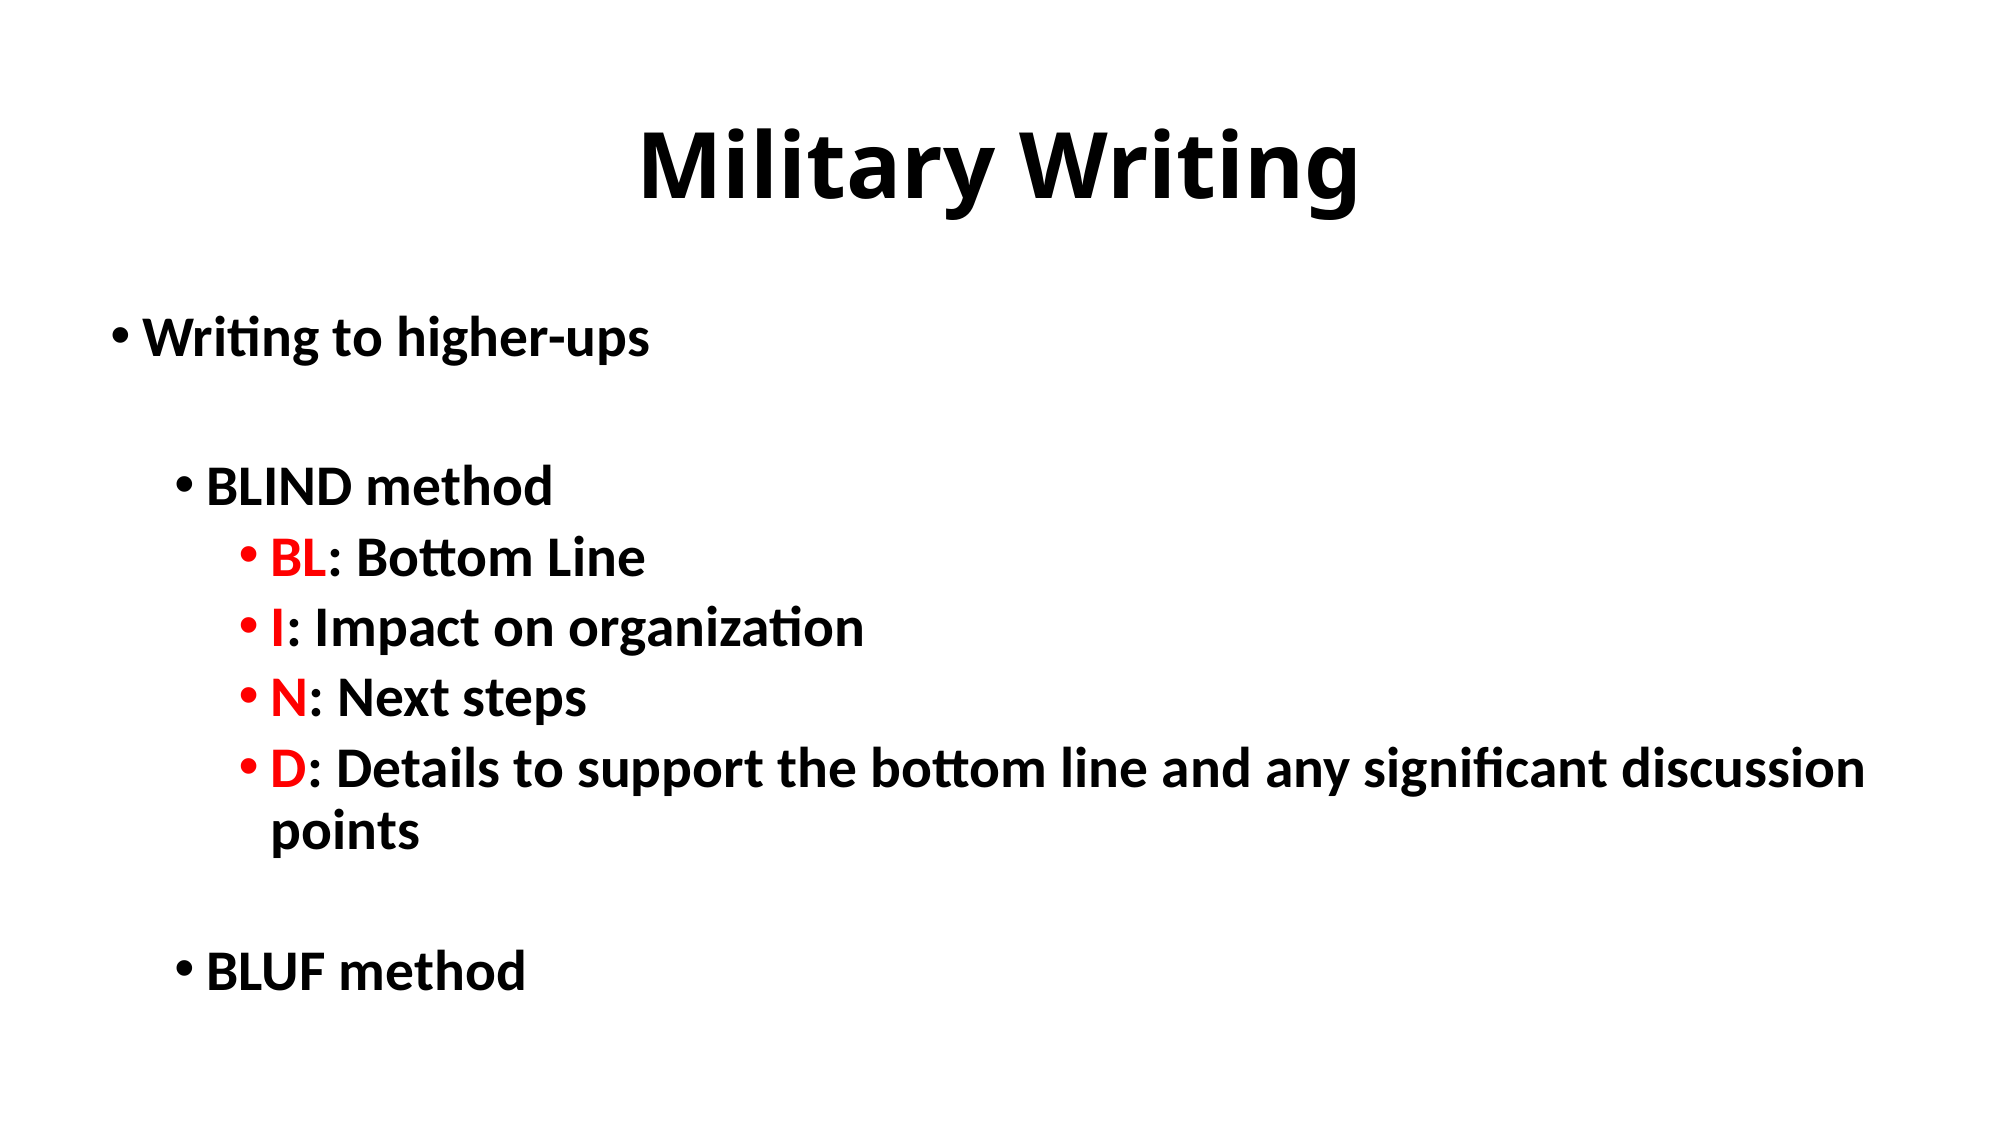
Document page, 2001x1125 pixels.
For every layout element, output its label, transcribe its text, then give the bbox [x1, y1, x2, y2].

title Military Writing [137, 59, 1863, 278]
list Writing to higher-ups BLIND method BL: Bottom Line I: Impact on organization N: Next steps D: Details to support the bottom line and any significant discussion points BLUF method [95, 299, 1903, 1014]
